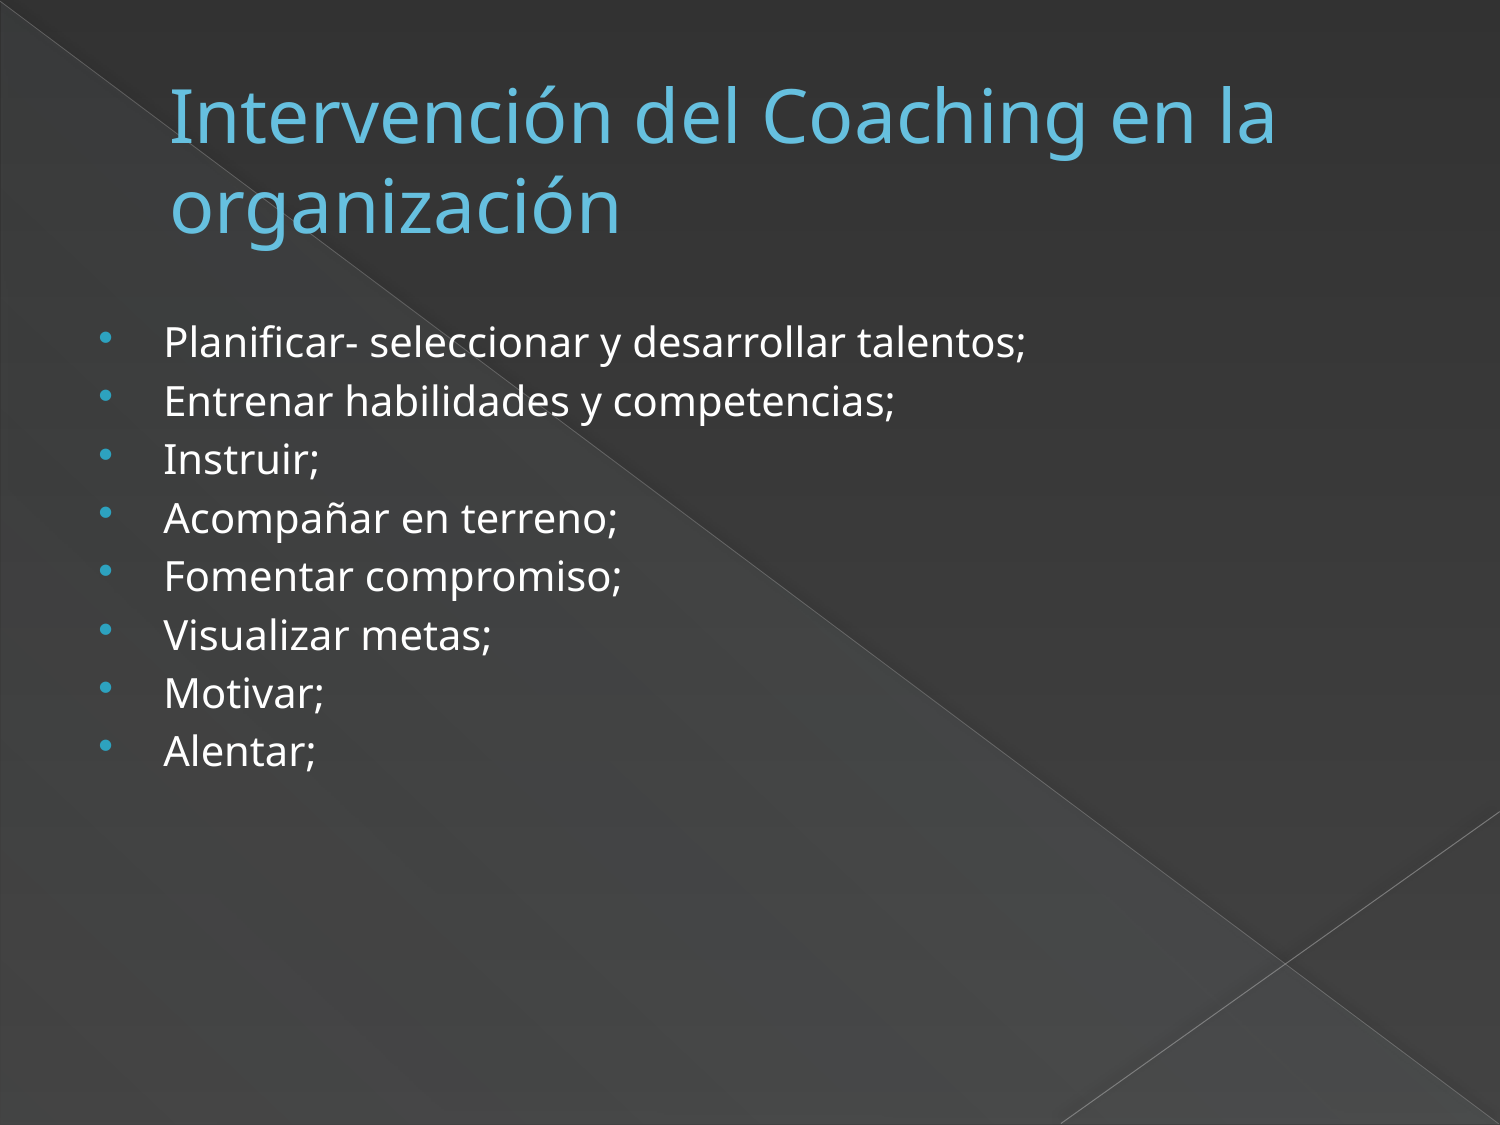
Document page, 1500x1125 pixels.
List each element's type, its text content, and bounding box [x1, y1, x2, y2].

list Planificar- seleccionar y desarrollar talentos; Entrenar habilidades y competencias; Instruir; Acompañar en terreno; Fomentar compromiso; Visualizar metas; Motivar; Alentar; [75, 308, 1425, 1059]
title Intervención del Coaching en la organización [75, 43, 1425, 274]
